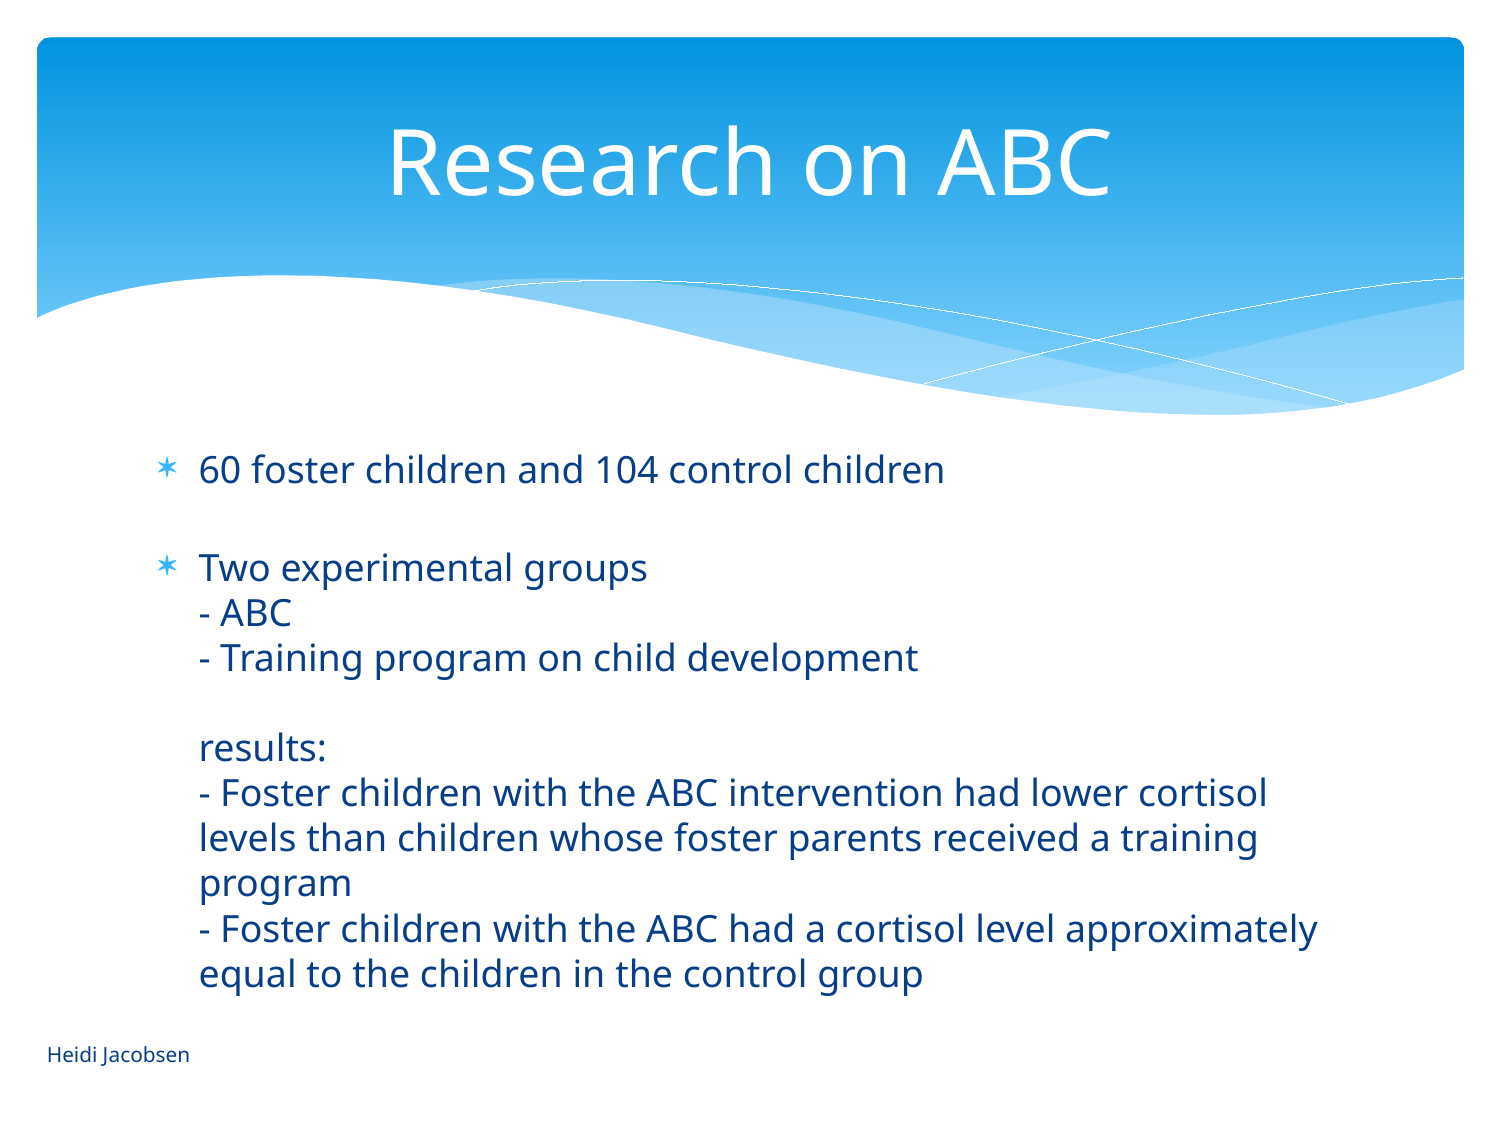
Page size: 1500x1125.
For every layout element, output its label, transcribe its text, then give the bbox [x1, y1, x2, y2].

title Research on ABC [75, 55, 1425, 261]
footer Heidi Jacobsen [31, 1025, 653, 1086]
list 60 foster children and 104 control children Two experimental groups - ABC - Training program on child development results: - Foster children with the ABC intervention had lower cortisol levels than children whose foster parents received a training program - Foster children with the ABC had a cortisol level approximately equal to the children in the control group [143, 438, 1359, 1005]
